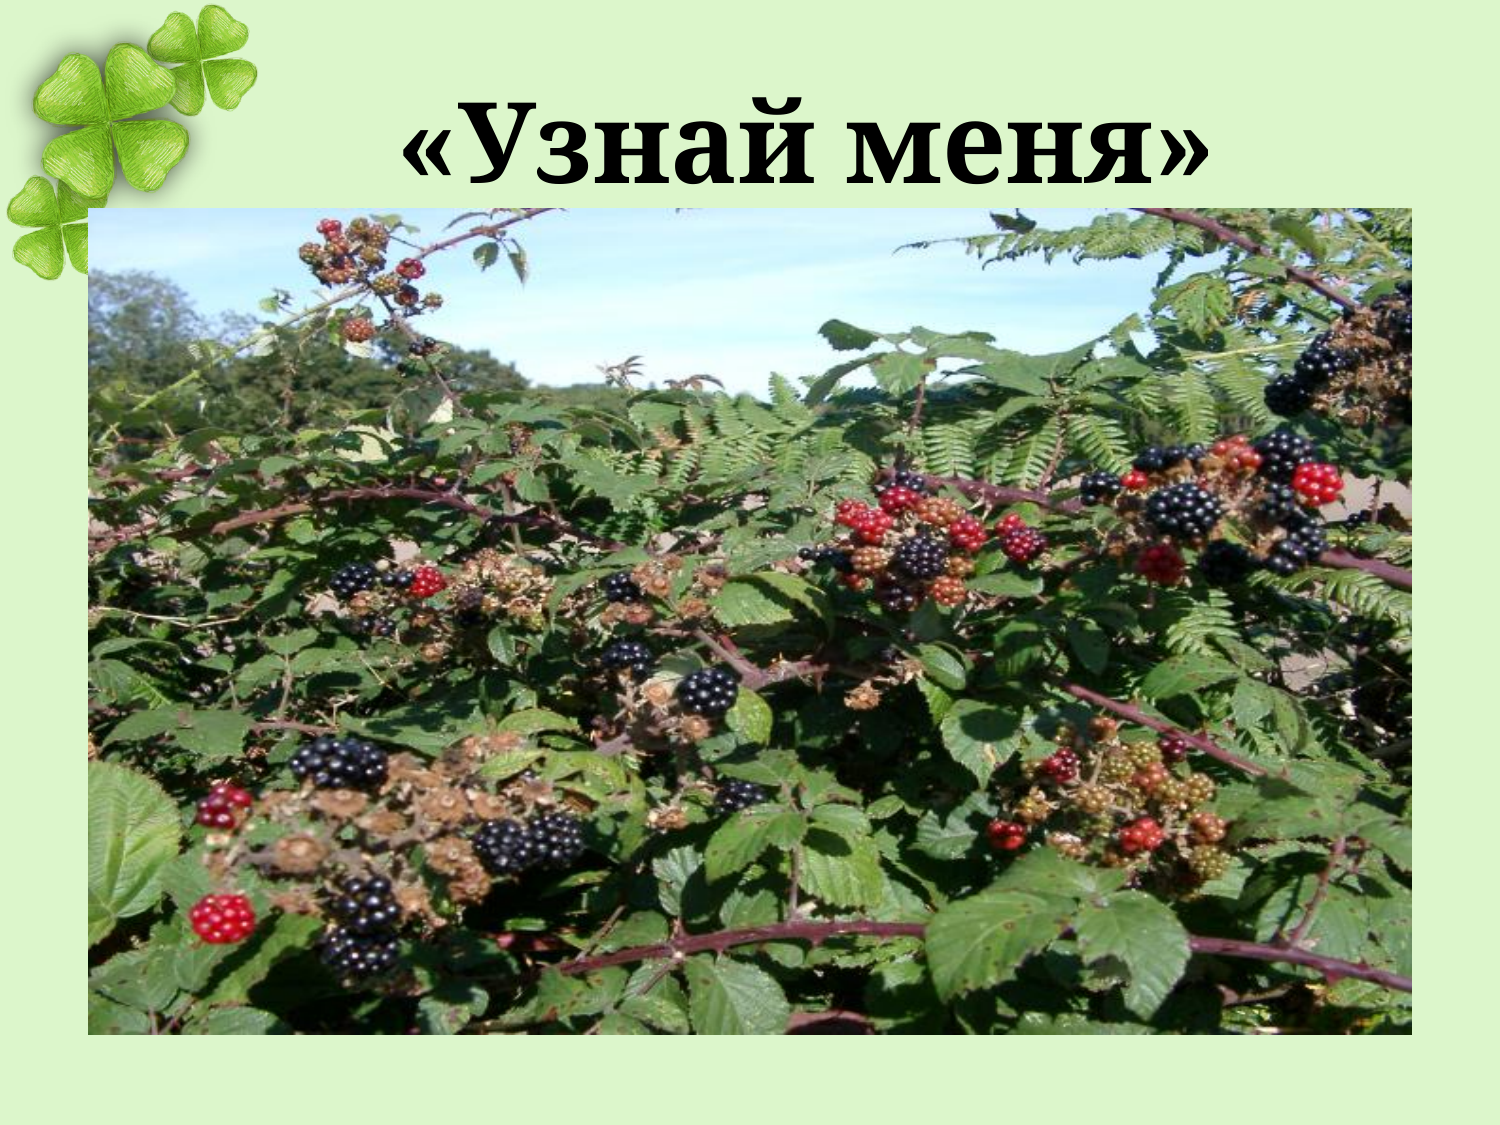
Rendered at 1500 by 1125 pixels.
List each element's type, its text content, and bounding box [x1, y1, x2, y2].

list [88, 207, 1412, 1036]
title «Узнай меня» [187, 45, 1425, 233]
picture [0, 0, 264, 284]
